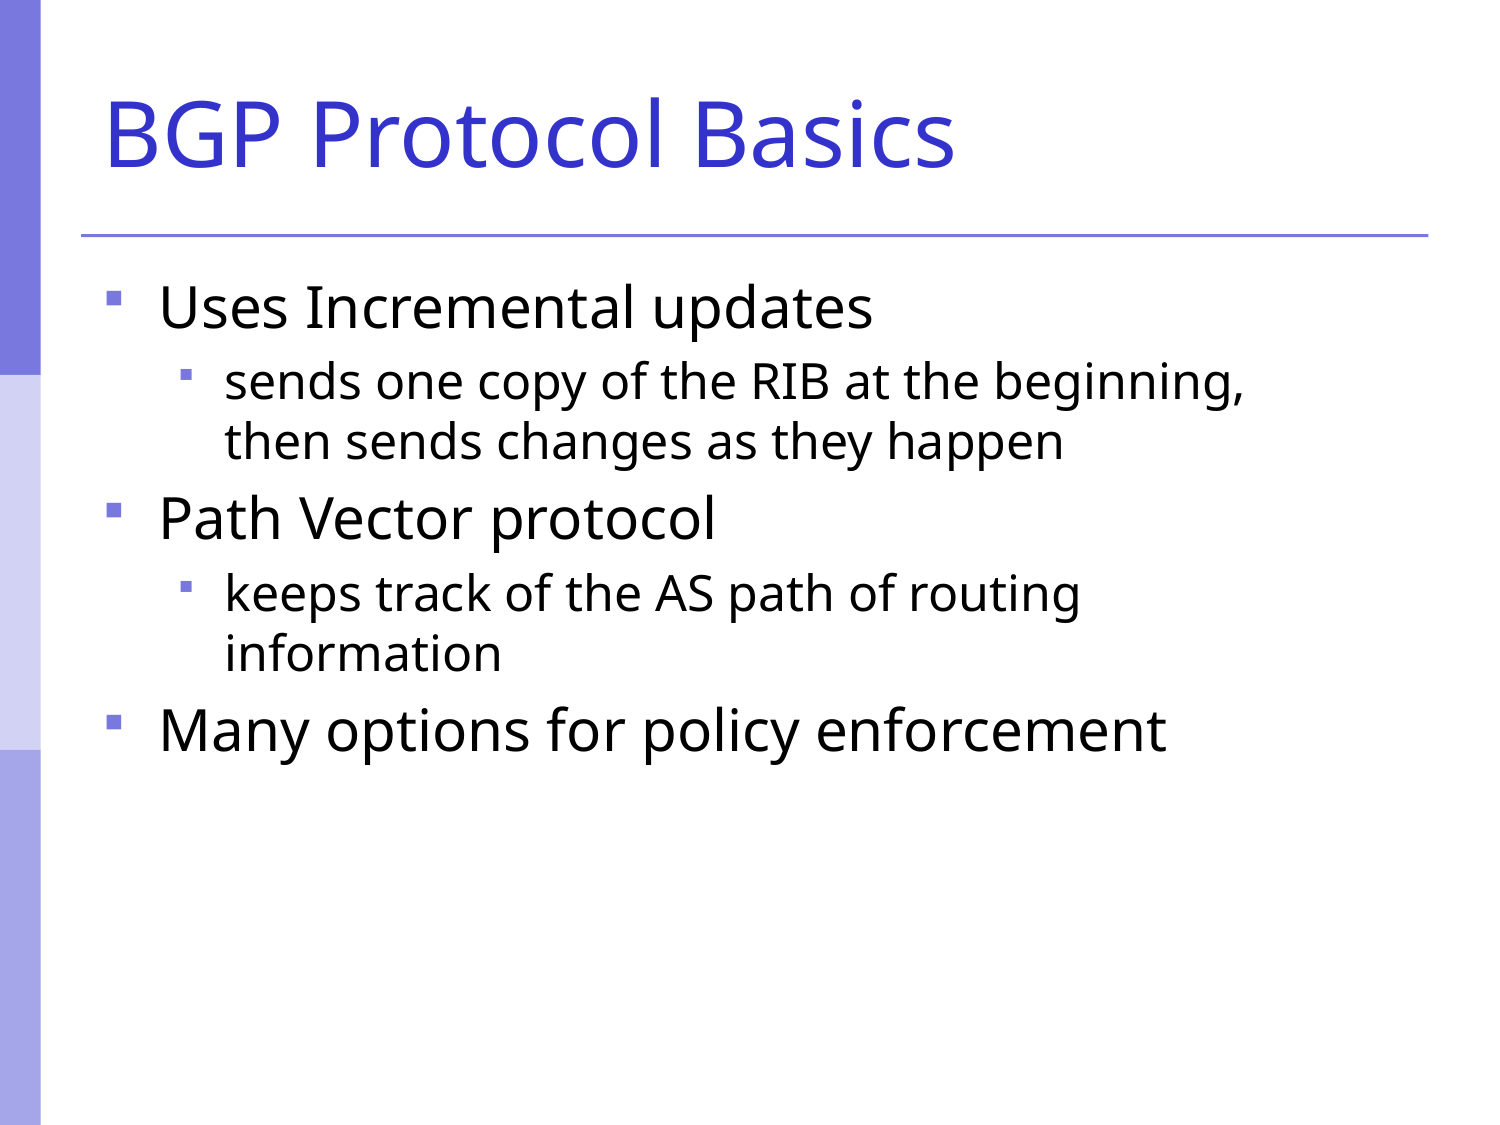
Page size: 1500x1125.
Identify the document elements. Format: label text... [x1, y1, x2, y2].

title BGP Protocol Basics [87, 37, 1363, 226]
list Uses Incremental updates sends one copy of the RIB at the beginning, then sends changes as they happen Path Vector protocol keeps track of the AS path of routing information Many options for policy enforcement [87, 262, 1363, 1026]
